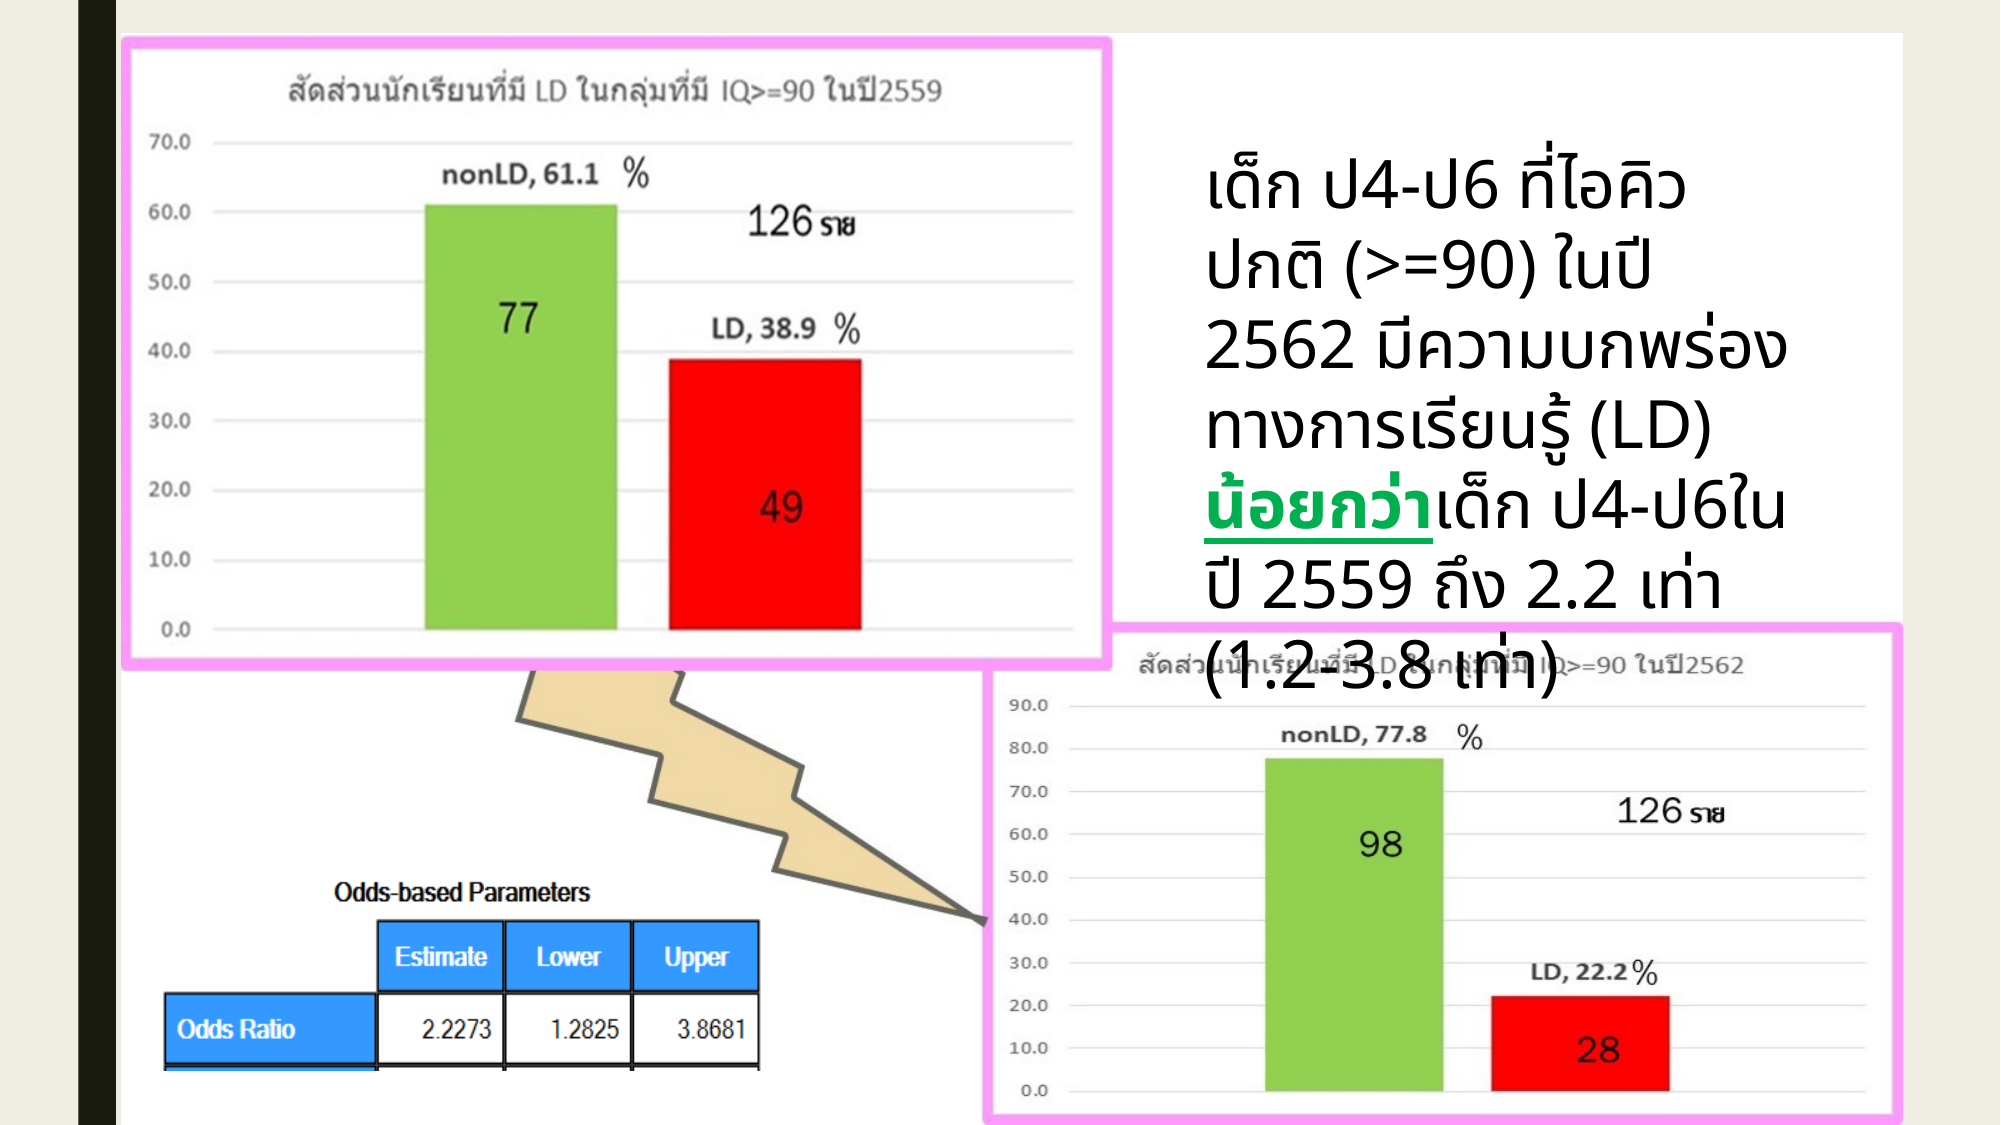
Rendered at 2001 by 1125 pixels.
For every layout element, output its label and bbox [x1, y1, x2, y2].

picture [121, 33, 1903, 1125]
